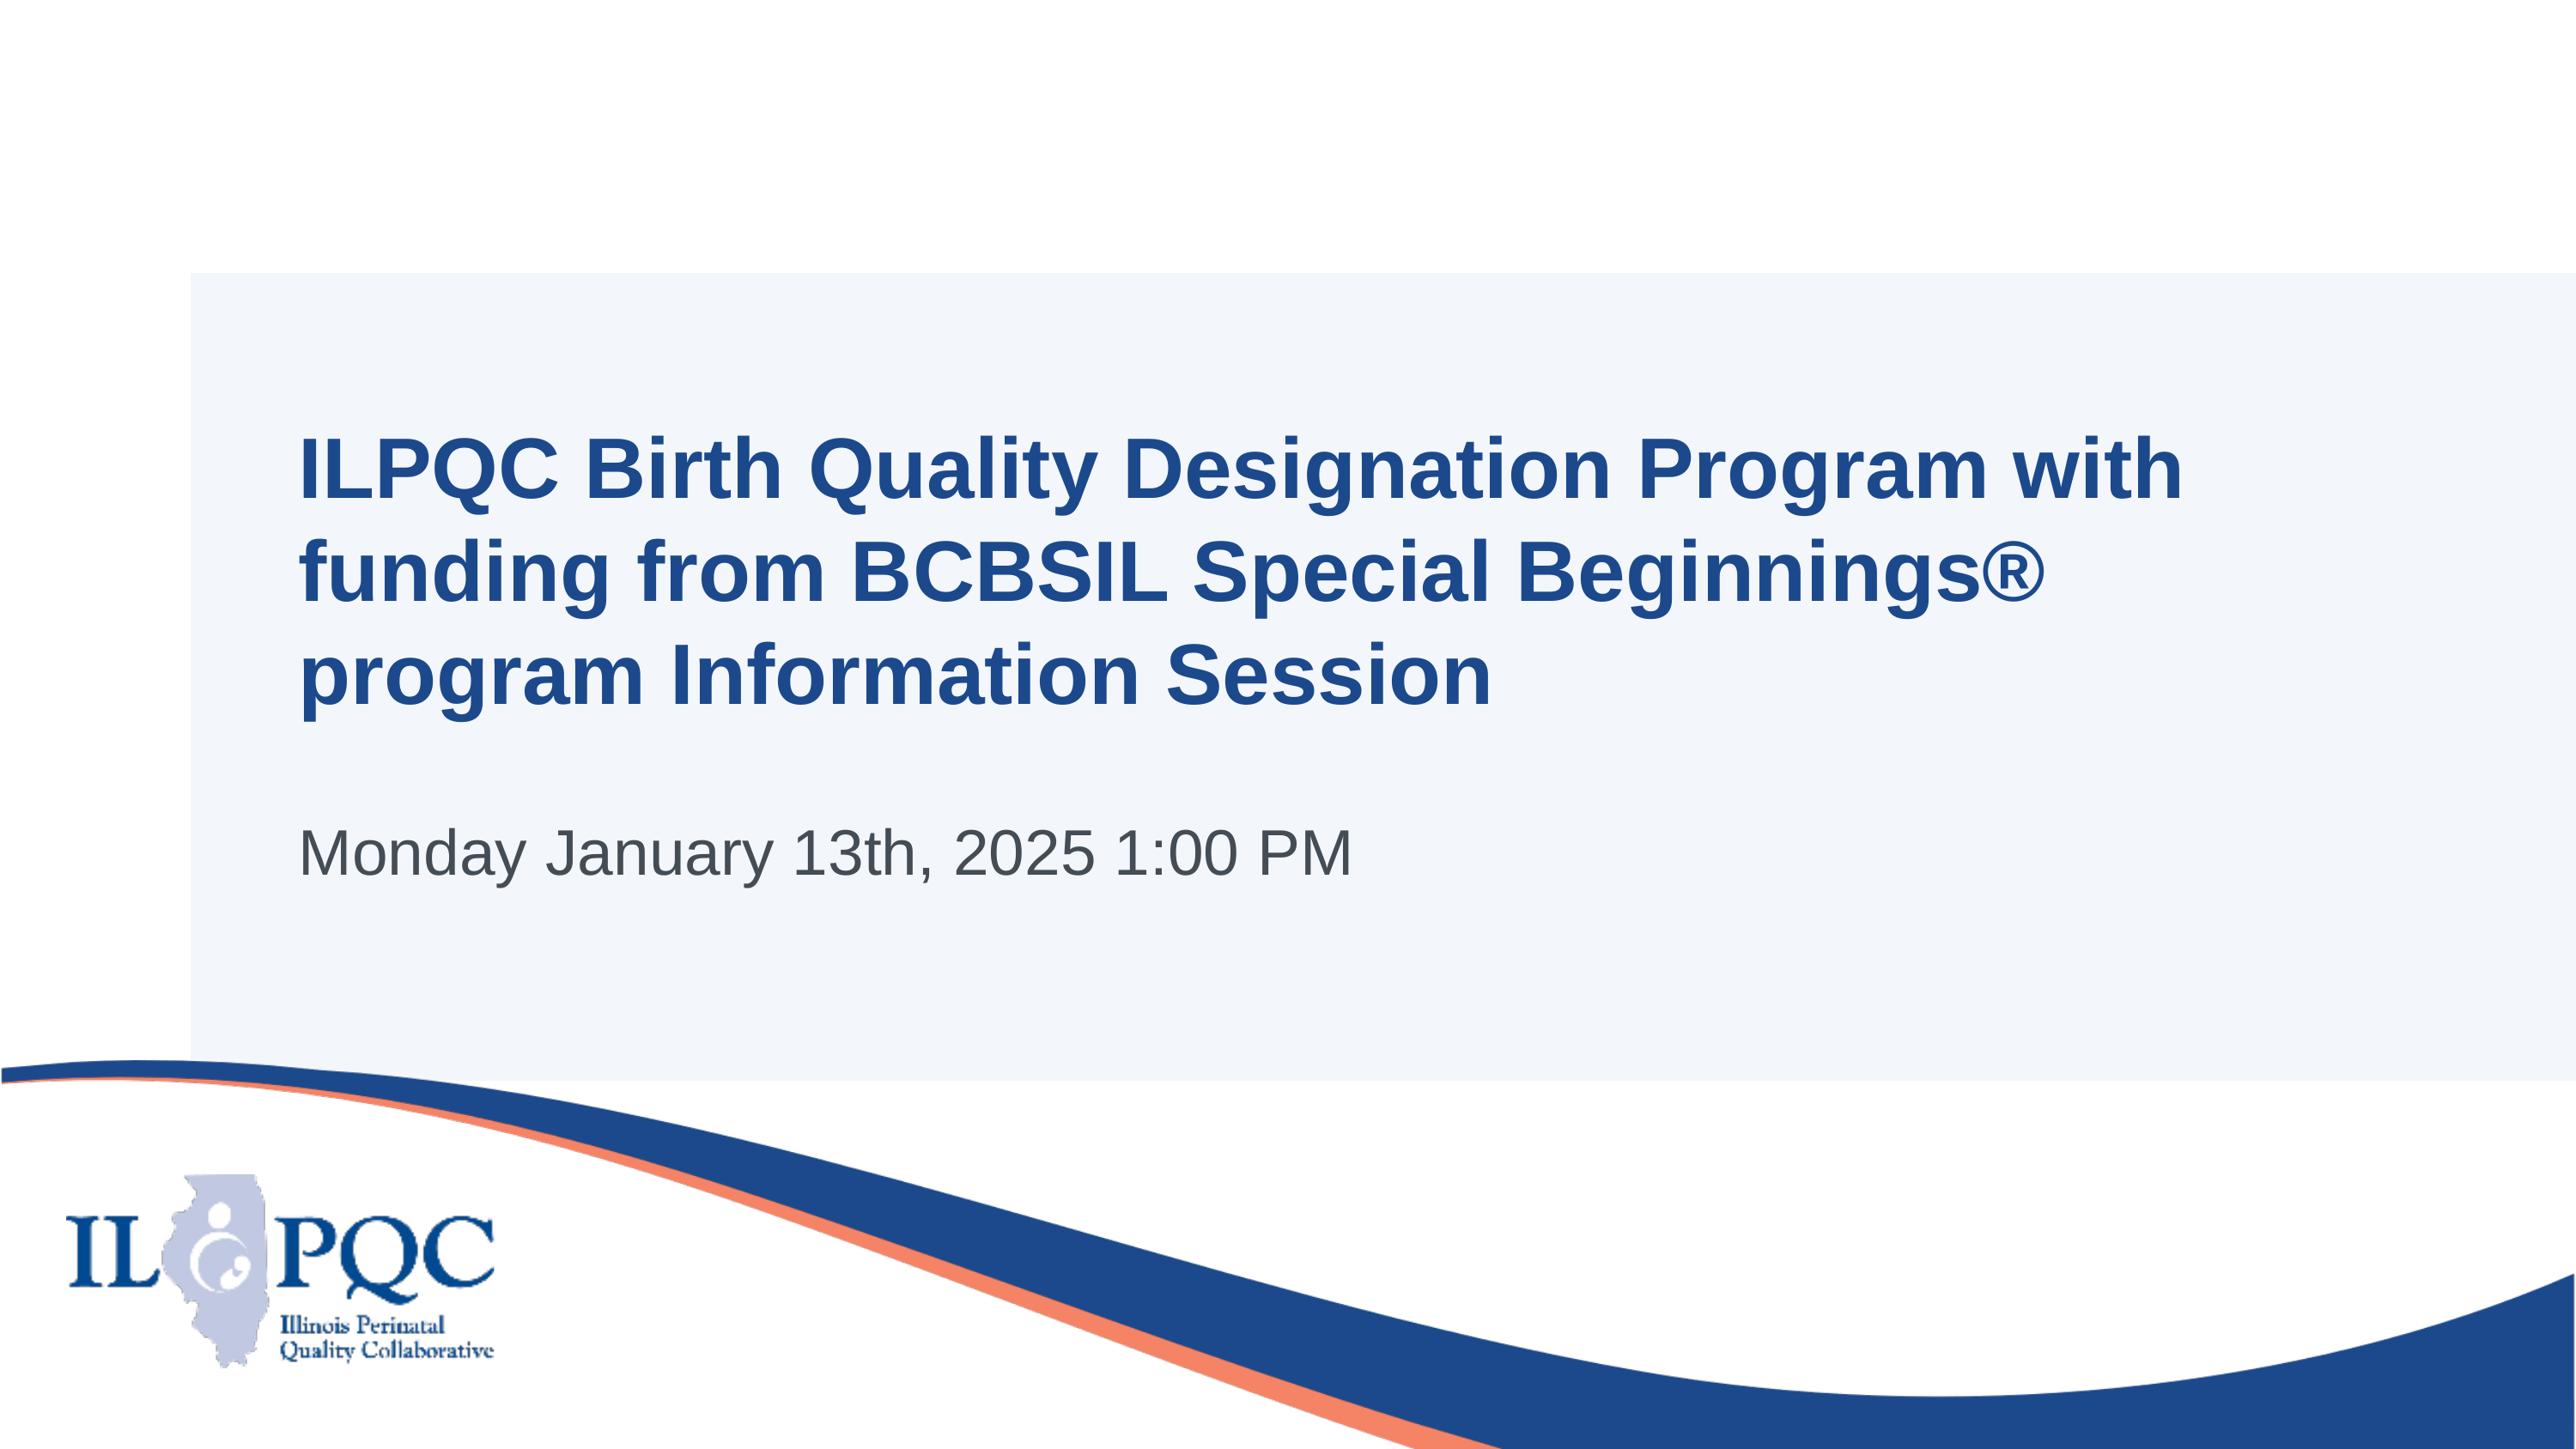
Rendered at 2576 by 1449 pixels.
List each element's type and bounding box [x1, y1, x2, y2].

text_box [190, 273, 2576, 1060]
text_box [298, 329, 2209, 722]
text_box [66, 1174, 495, 1368]
text_box [298, 795, 1397, 1004]
text_box [0, 1060, 2576, 1449]
